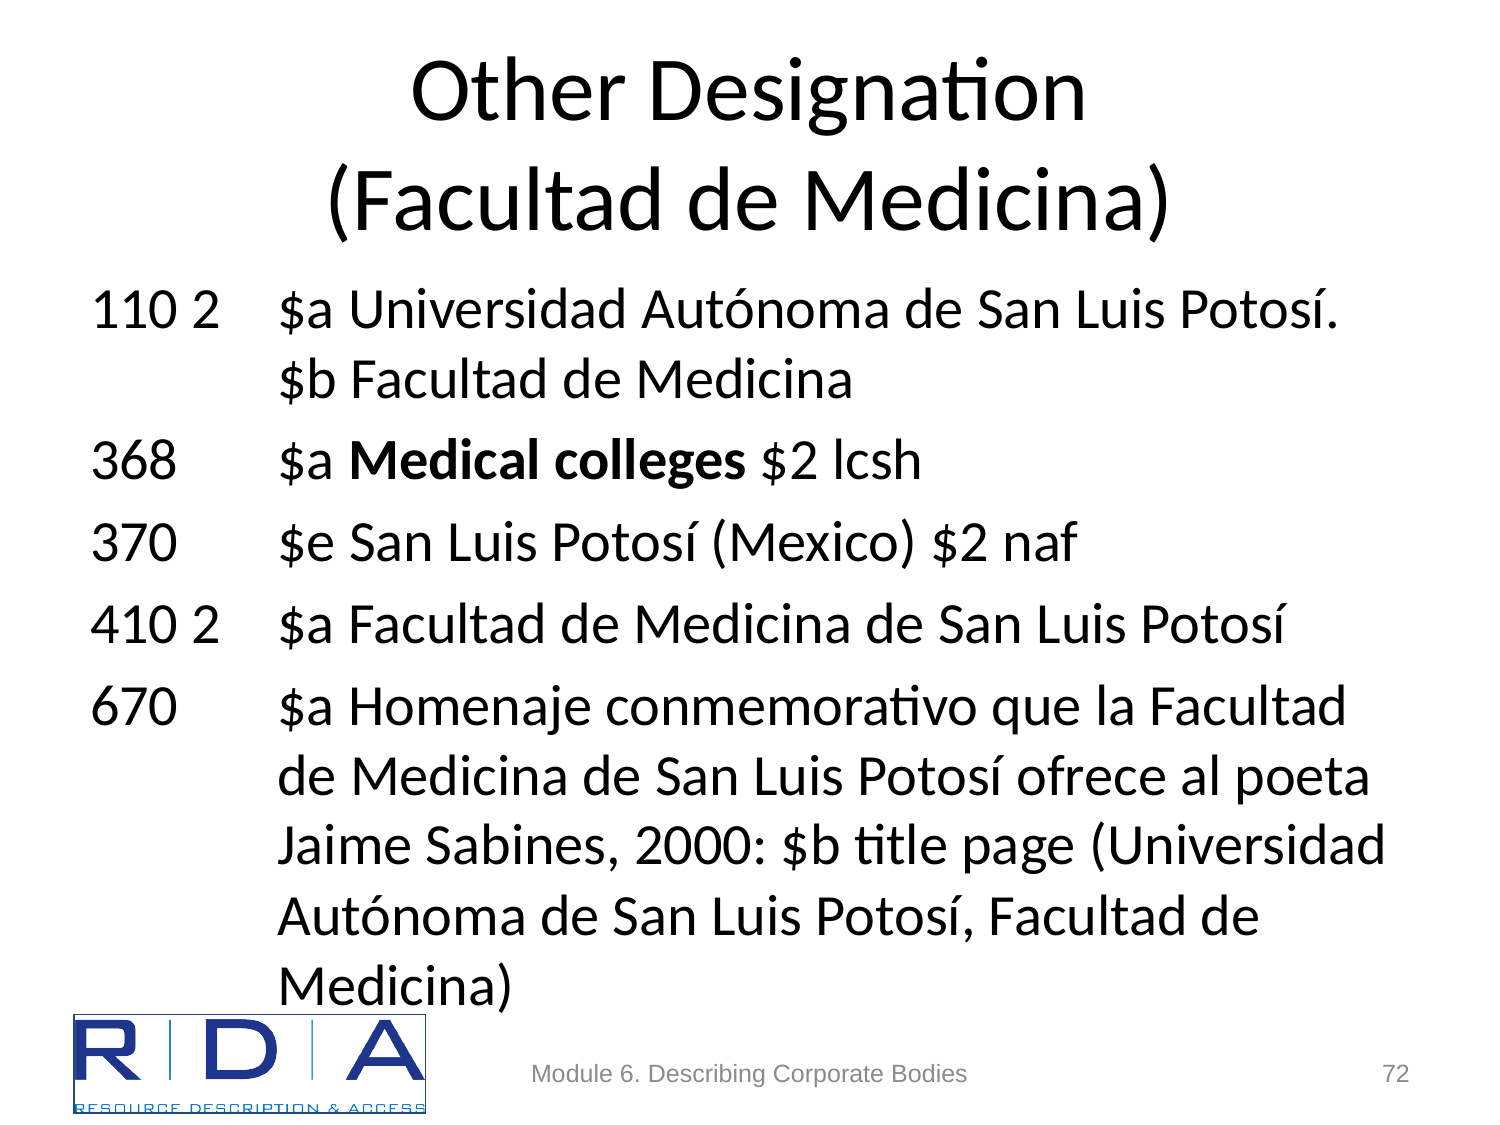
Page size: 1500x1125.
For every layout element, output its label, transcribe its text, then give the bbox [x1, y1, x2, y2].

list 110 2 $a Universidad Autónoma de San Luis Potosí. $b Facultad de Medicina 368 $a Medical colleges $2 lcsh 370 $e San Luis Potosí (Mexico) $2 naf 410 2 $a Facultad de Medicina de San Luis Potosí 670 $a Homenaje conmemorativo que la Facultad de Medicina de San Luis Potosí ofrece al poeta Jaime Sabines, 2000: $b title page (Universidad Autónoma de San Luis Potosí, Facultad de Medicina) [75, 262, 1425, 1005]
footer Module 6. Describing Corporate Bodies [512, 1042, 988, 1103]
title Other Designation (Facultad de Medicina) [75, 45, 1425, 233]
slide_number 72 [1074, 1042, 1425, 1103]
picture [75, 1015, 425, 1112]
